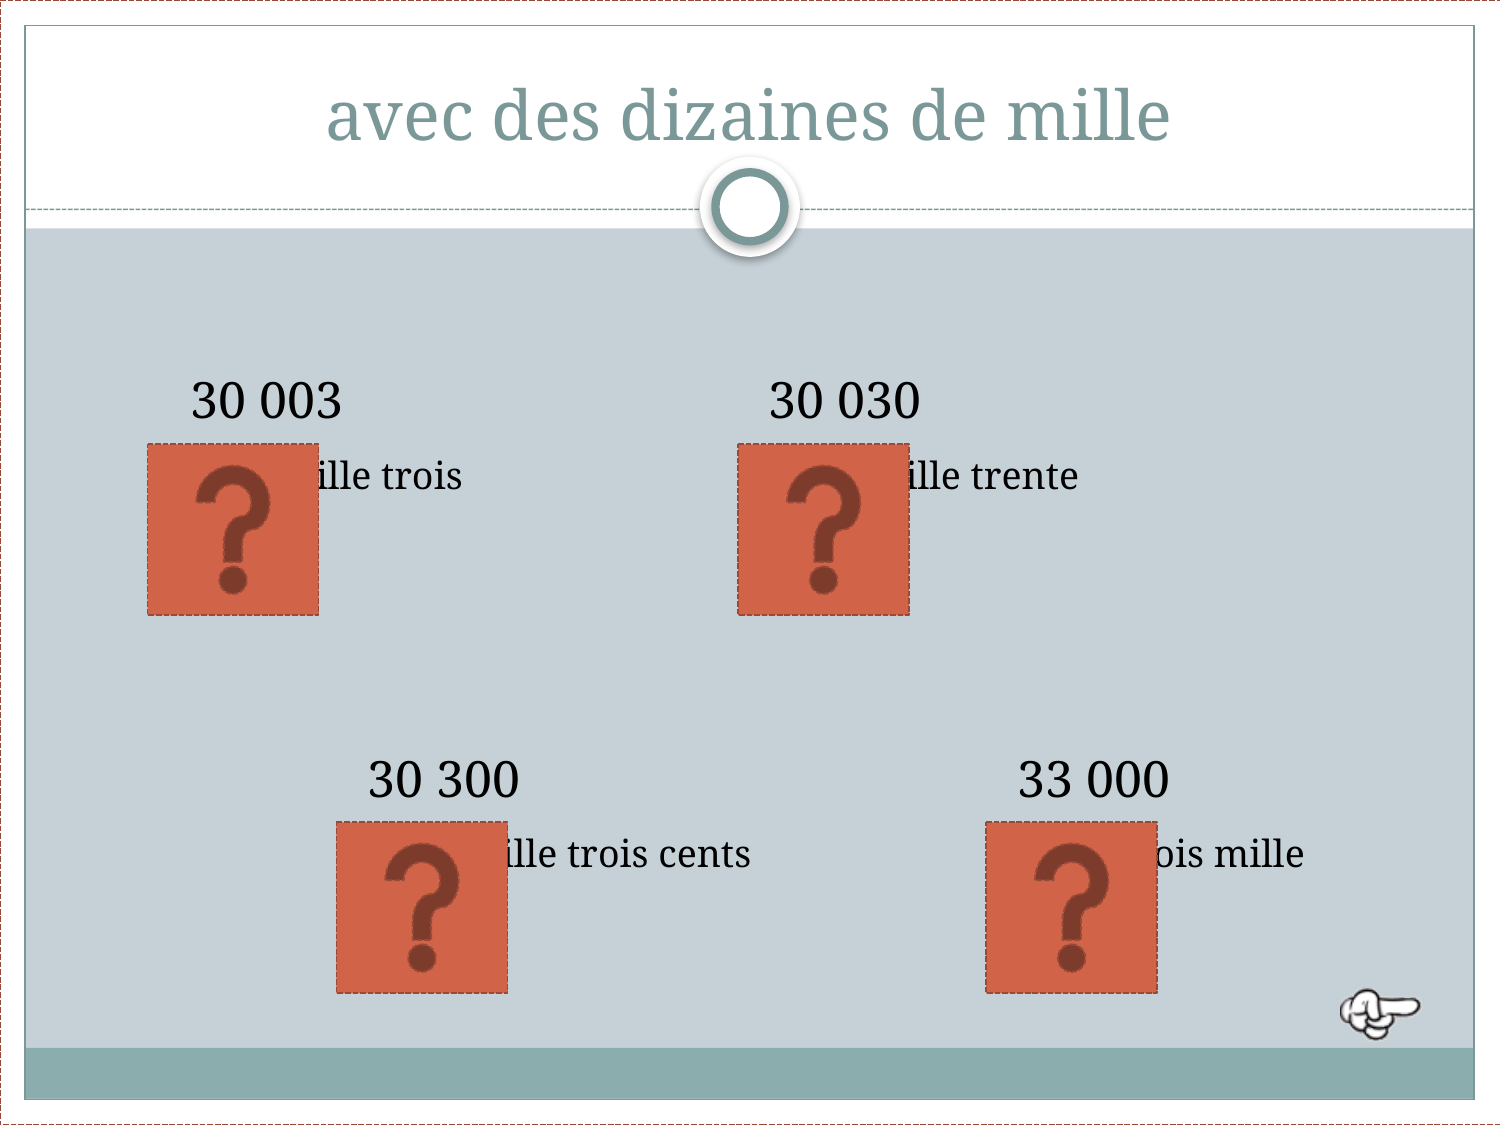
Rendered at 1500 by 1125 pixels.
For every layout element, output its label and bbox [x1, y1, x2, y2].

picture [1340, 987, 1458, 1043]
text_box [985, 821, 1158, 994]
text_box [336, 821, 508, 994]
text_box [147, 443, 319, 616]
text_box [0, 0, 1500, 1125]
text_box [737, 443, 910, 616]
